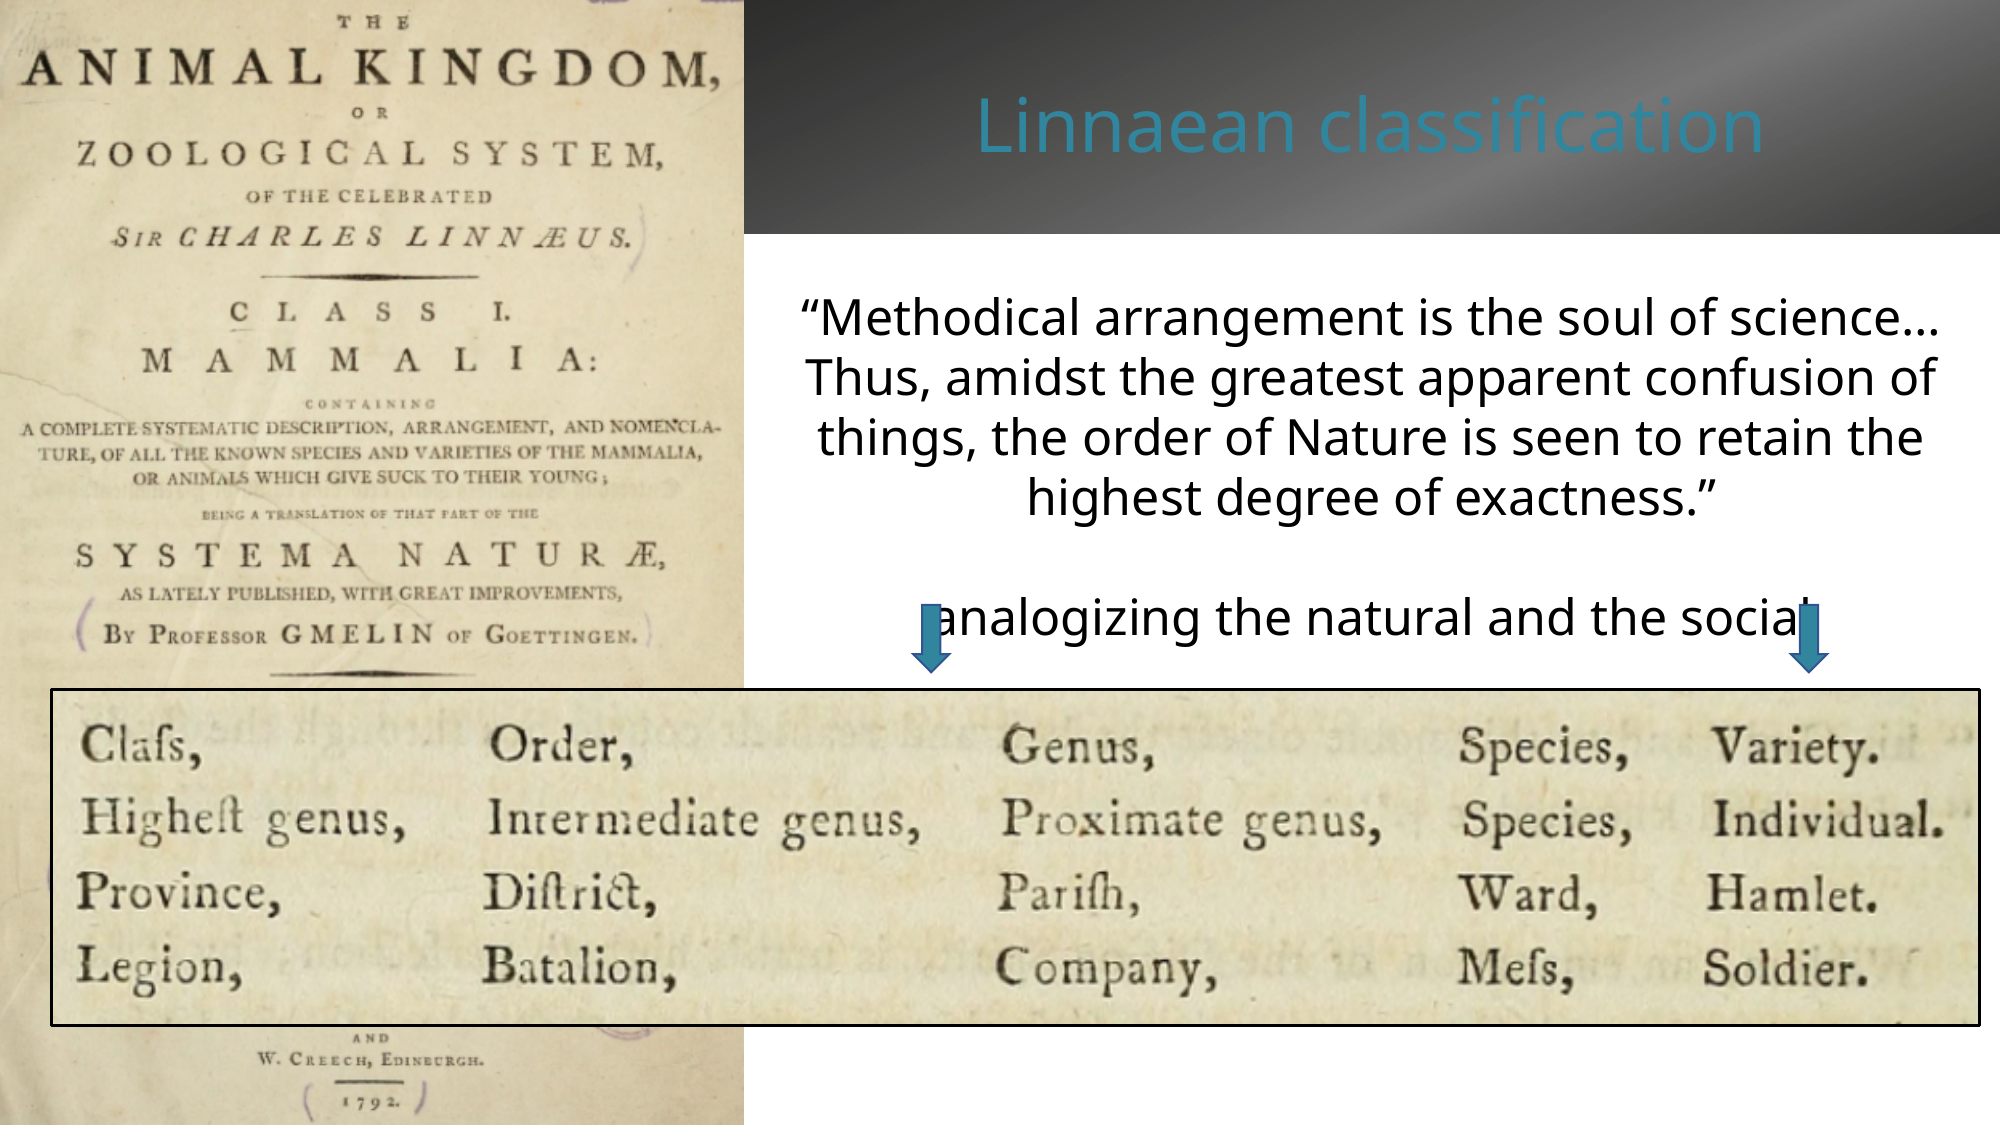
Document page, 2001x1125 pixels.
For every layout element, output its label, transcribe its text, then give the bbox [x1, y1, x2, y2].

text_box [1788, 603, 1830, 674]
picture [0, 0, 2000, 1125]
text_box “Methodical arrangement is the soul of science… Thus, amidst the greatest apparent confusion of things, the order of Nature is seen to retain the highest degree of exactness.” analogizing the natural and the social [744, 278, 2000, 653]
text_box [910, 603, 952, 674]
